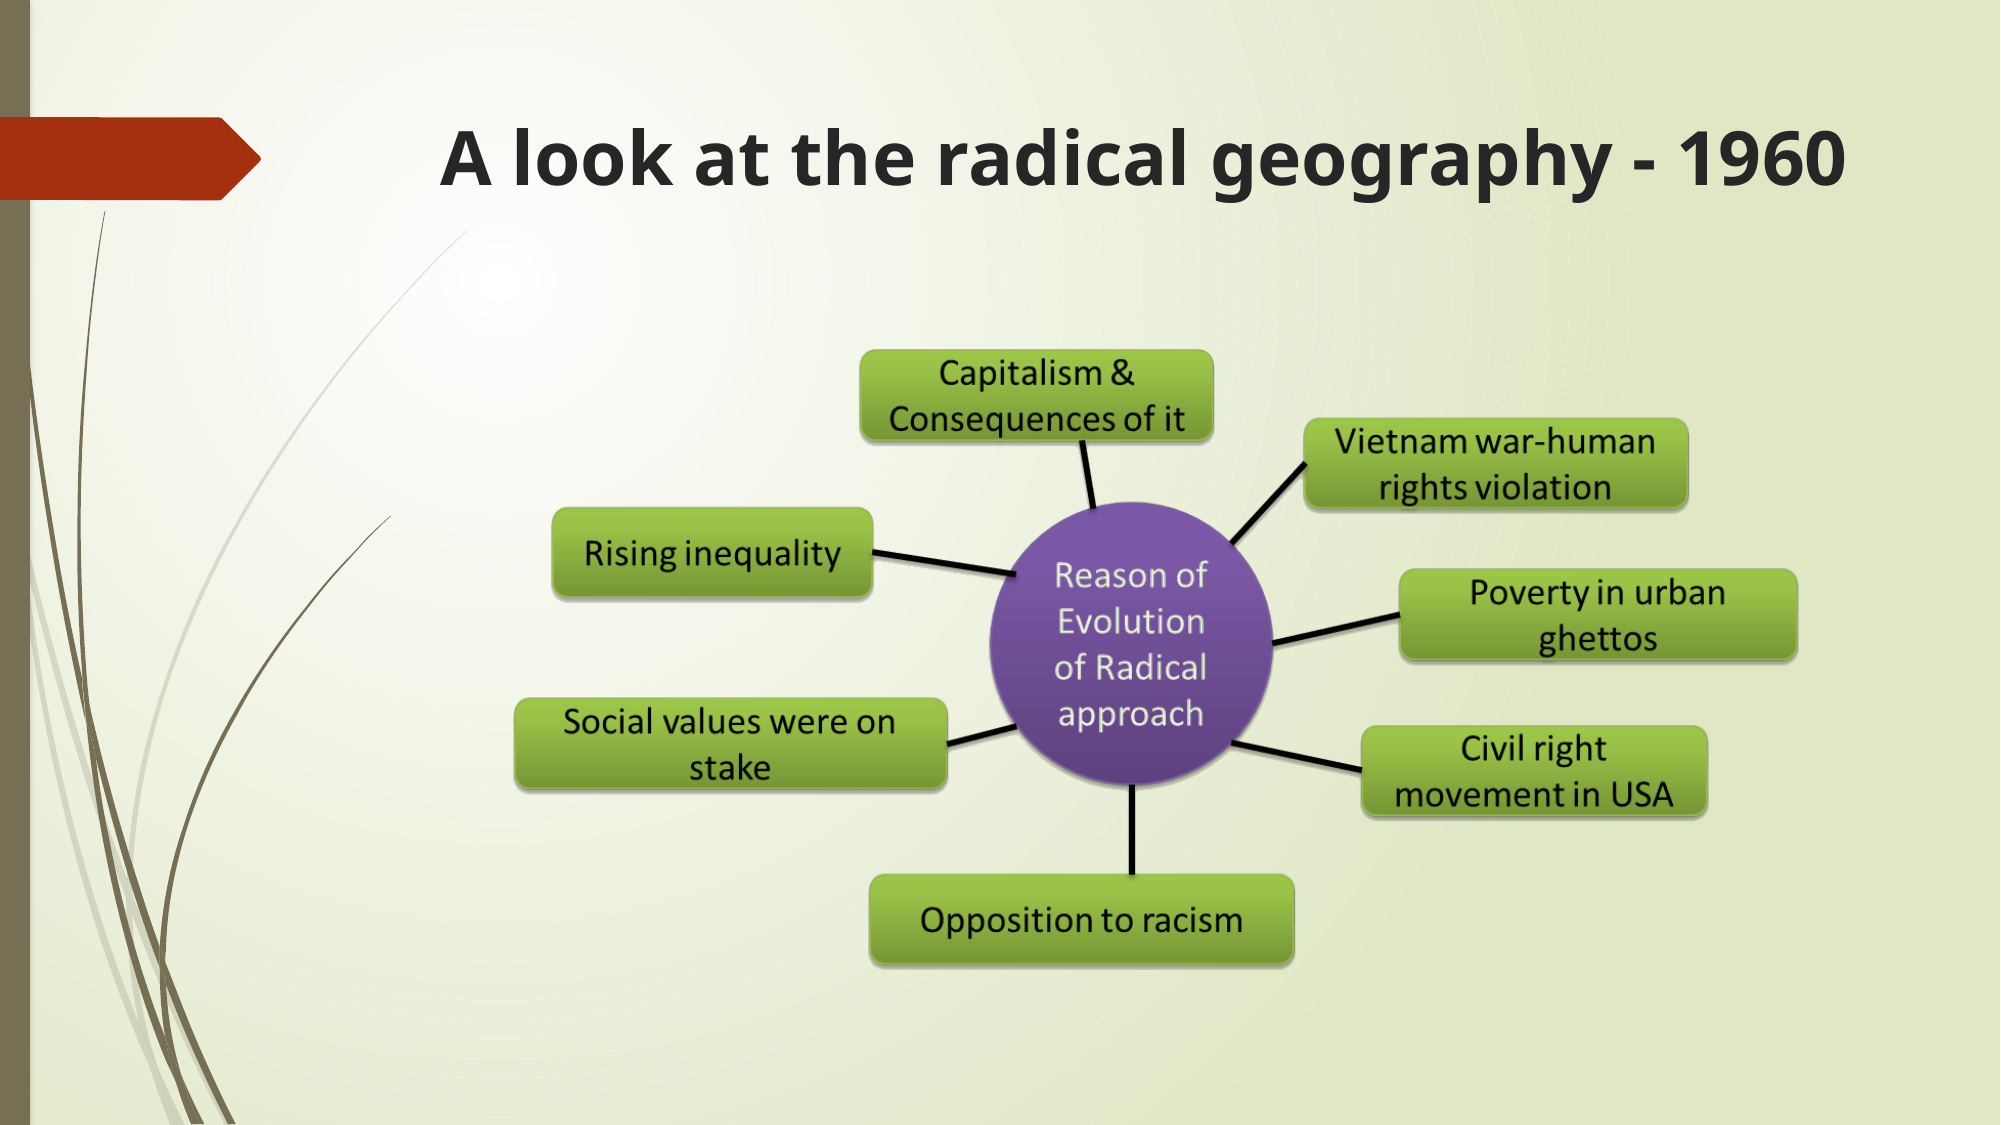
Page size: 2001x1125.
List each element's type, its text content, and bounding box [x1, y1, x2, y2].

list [512, 349, 1799, 971]
title A look at the radical geography - 1960 [425, 102, 1888, 230]
